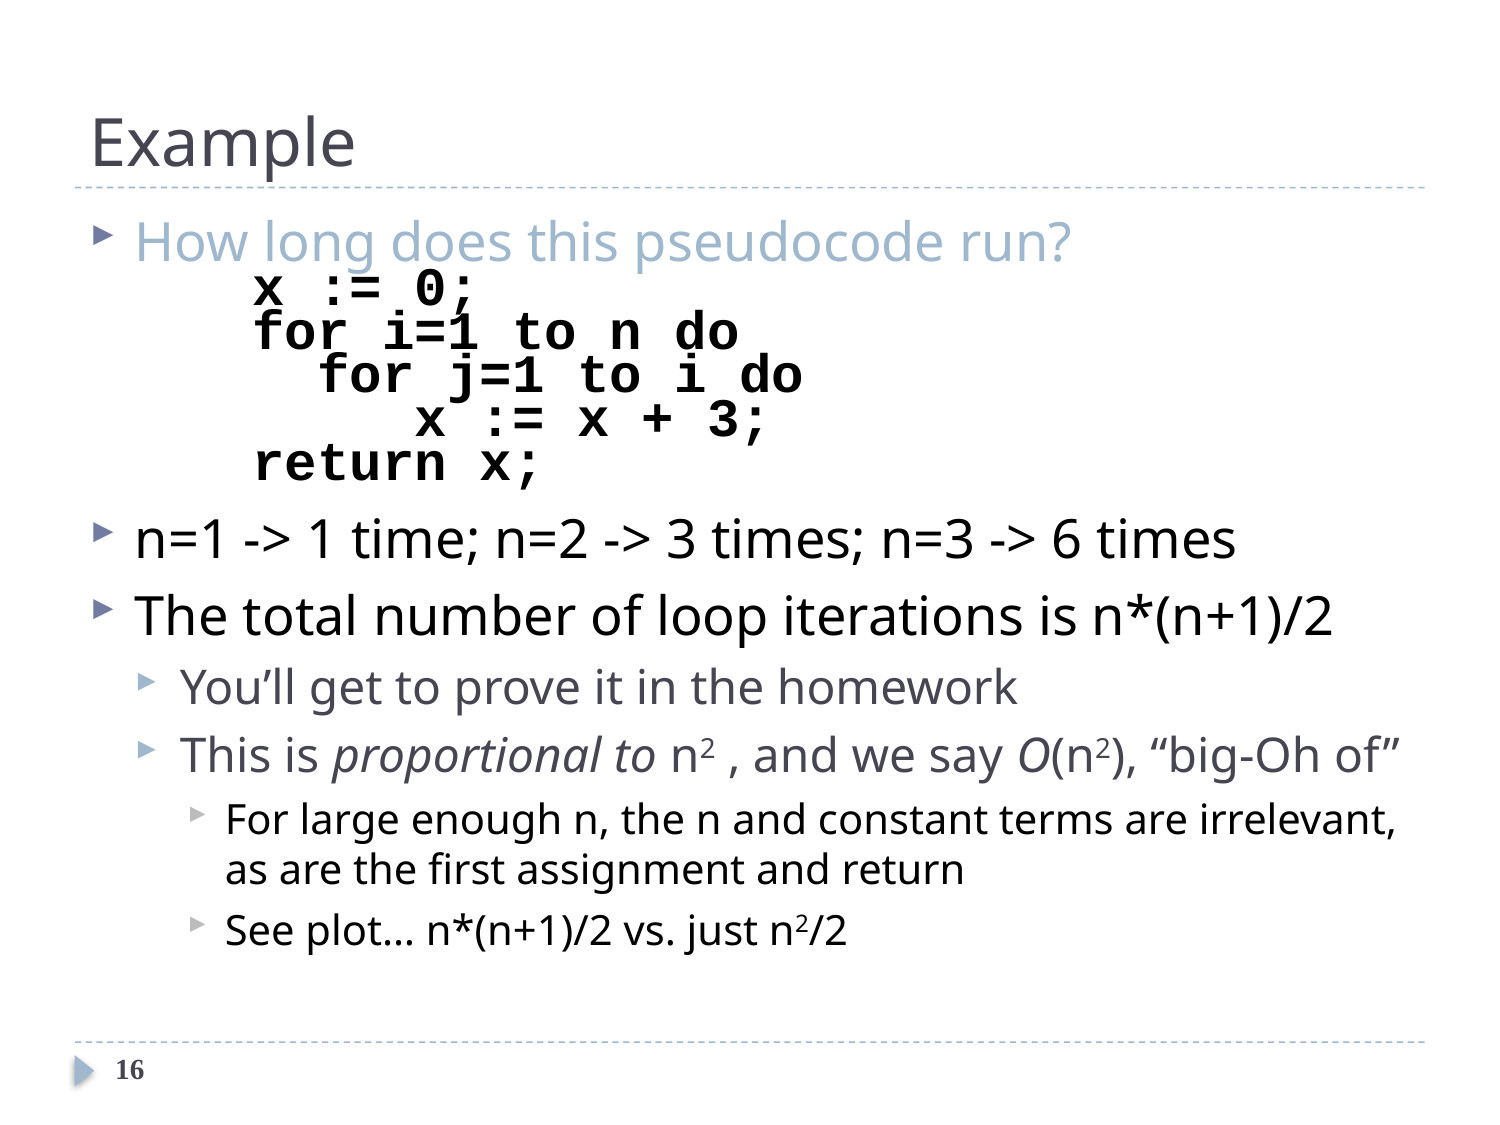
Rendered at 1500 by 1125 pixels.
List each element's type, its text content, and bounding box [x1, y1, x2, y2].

title Example [75, 24, 1425, 188]
slide_number 16 [100, 1042, 426, 1103]
list How long does this pseudocode run? x := 0; for i=1 to n do for j=1 to i do x := x + 3; return x; n=1 -> 1 time; n=2 -> 3 times; n=3 -> 6 times The total number of loop iterations is n*(n+1)/2 You’ll get to prove it in the homework This is proportional to n2 , and we say O(n2), “big-Oh of” For large enough n, the n and constant terms are irrelevant, as are the first assignment and return See plot… n*(n+1)/2 vs. just n2/2 [75, 200, 1425, 1010]
